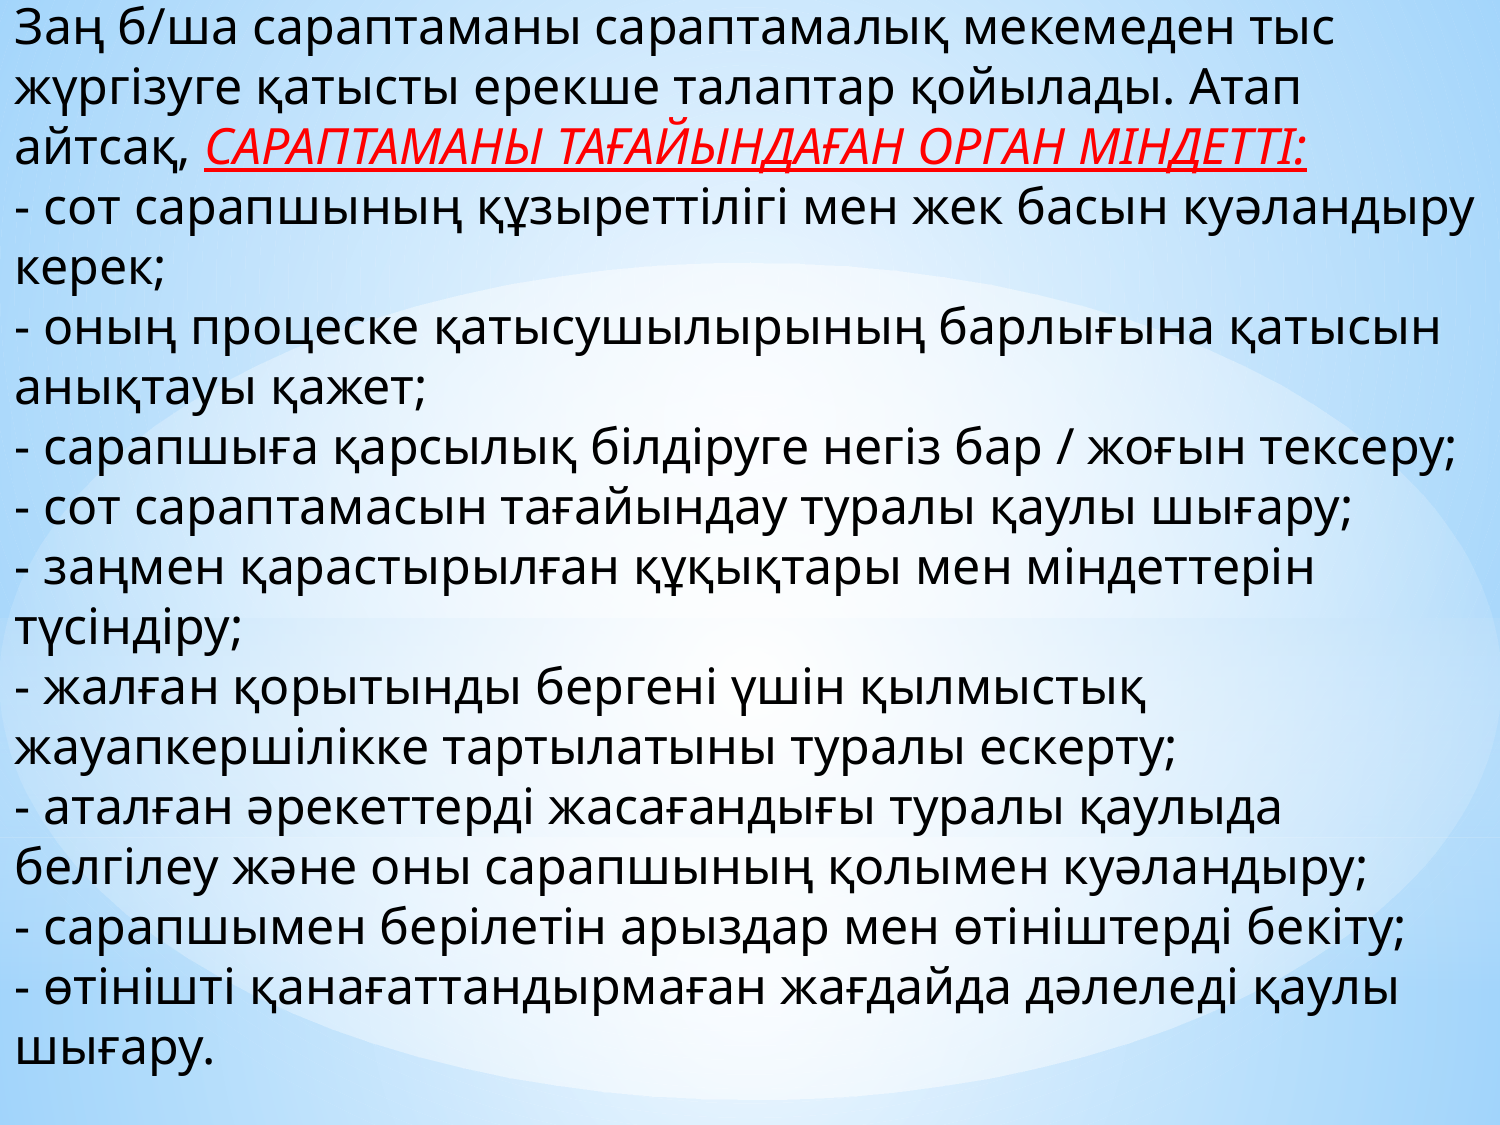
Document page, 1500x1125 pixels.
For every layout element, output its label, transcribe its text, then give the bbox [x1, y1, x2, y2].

text_box Заң б/ша сараптаманы сараптамалық мекемеден тыс жүргізуге қатысты ерекше талаптар қойылады. Атап айтсақ, САРАПТАМАНЫ ТАҒАЙЫНДАҒАН ОРГАН МІНДЕТТІ: - сот сарапшының құзыреттілігі мен жек басын куәландыру керек; - оның процеске қатысушылырының барлығына қатысын анықтауы қажет; - сарапшыға қарсылық білдіруге негіз бар / жоғын тексеру; - сот сараптамасын тағайындау туралы қаулы шығару; - заңмен қарастырылған құқықтары мен міндеттерін түсіндіру; - жалған қорытынды бергені үшін қылмыстық жауапкершілікке тартылатыны туралы ескерту; - аталған әрекеттерді жасағандығы туралы қаулыда белгілеу және оны сарапшының қолымен куәландыру; - сарапшымен берілетін арыздар мен өтініштерді бекіту; - өтінішті қанағаттандырмаған жағдайда дәлеледі қаулы шығару. [0, 0, 1500, 1082]
